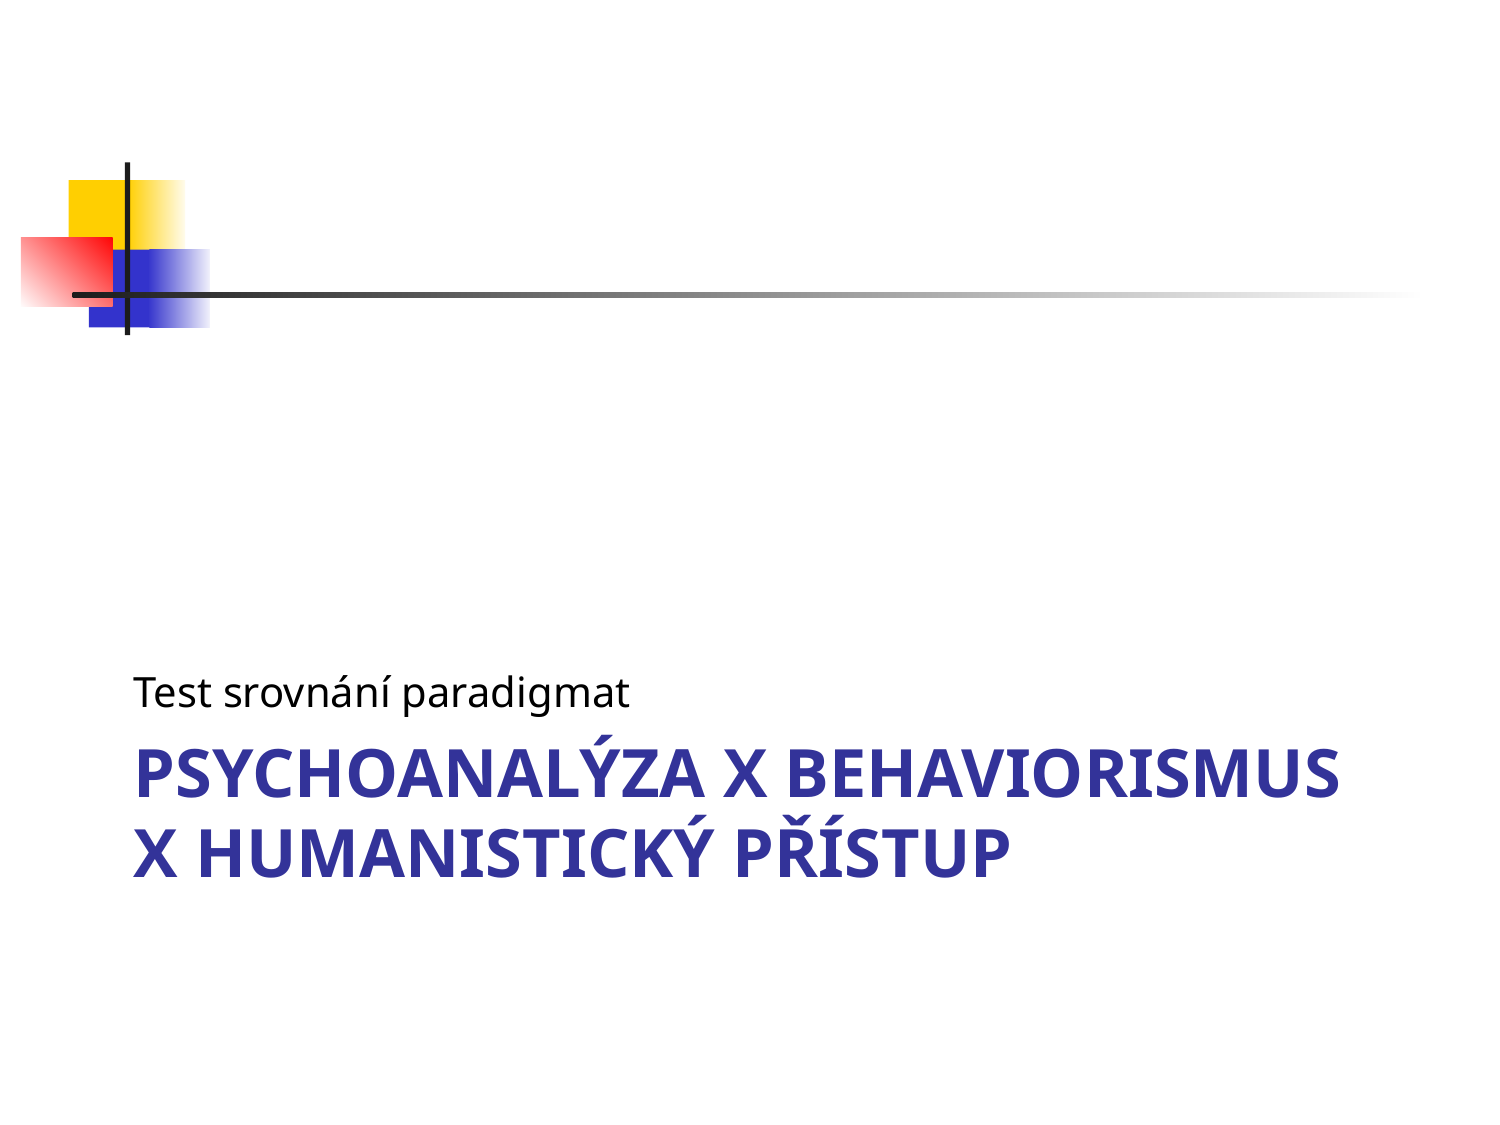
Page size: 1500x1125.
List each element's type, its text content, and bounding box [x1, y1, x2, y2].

title Psychoanalýza x Behaviorismus x humanistický přístup [118, 723, 1394, 947]
list Test srovnání paradigmat [118, 476, 1394, 723]
